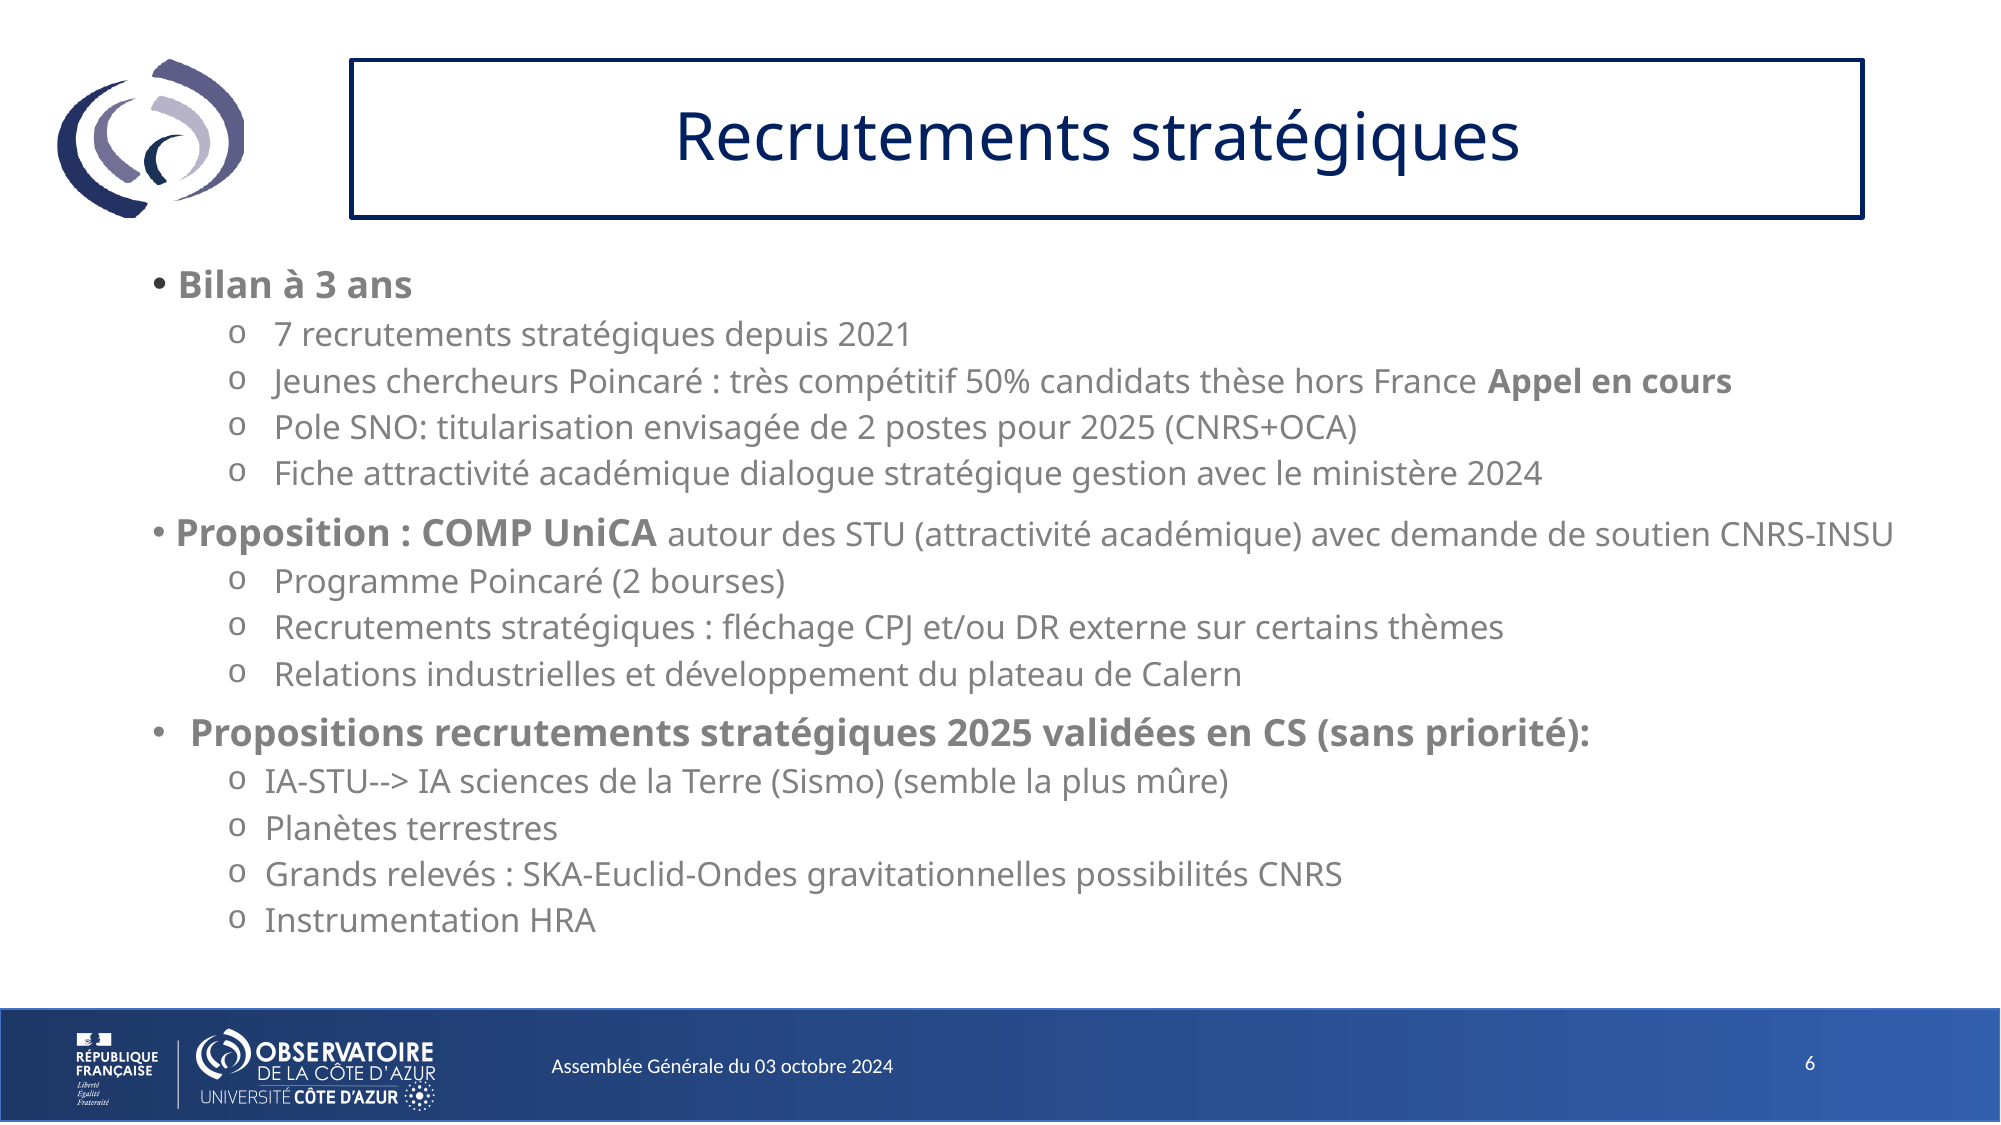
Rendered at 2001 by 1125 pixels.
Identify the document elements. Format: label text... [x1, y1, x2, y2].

list Bilan à 3 ans 7 recrutements stratégiques depuis 2021 Jeunes chercheurs Poincaré : très compétitif 50% candidats thèse hors France Appel en cours Pole SNO: titularisation envisagée de 2 postes pour 2025 (CNRS+OCA) Fiche attractivité académique dialogue stratégique gestion avec le ministère 2024 Proposition : COMP UniCA autour des STU (attractivité académique) avec demande de soutien CNRS-INSU Programme Poincaré (2 bourses) Recrutements stratégiques : fléchage CPJ et/ou DR externe sur certains thèmes Relations industrielles et développement du plateau de Calern Propositions recrutements stratégiques 2025 validées en CS (sans priorité): IA-STU--> IA sciences de la Terre (Sismo) (semble la plus mûre) Planètes terrestres Grands relevés : SKA-Euclid-Ondes gravitationnelles possibilités CNRS Instrumentation HRA [137, 255, 1971, 1000]
footer Assemblée Générale du 03 octobre 2024 [536, 1035, 1212, 1096]
picture [33, 1026, 442, 1119]
title Recrutements stratégiques [349, 58, 1865, 220]
